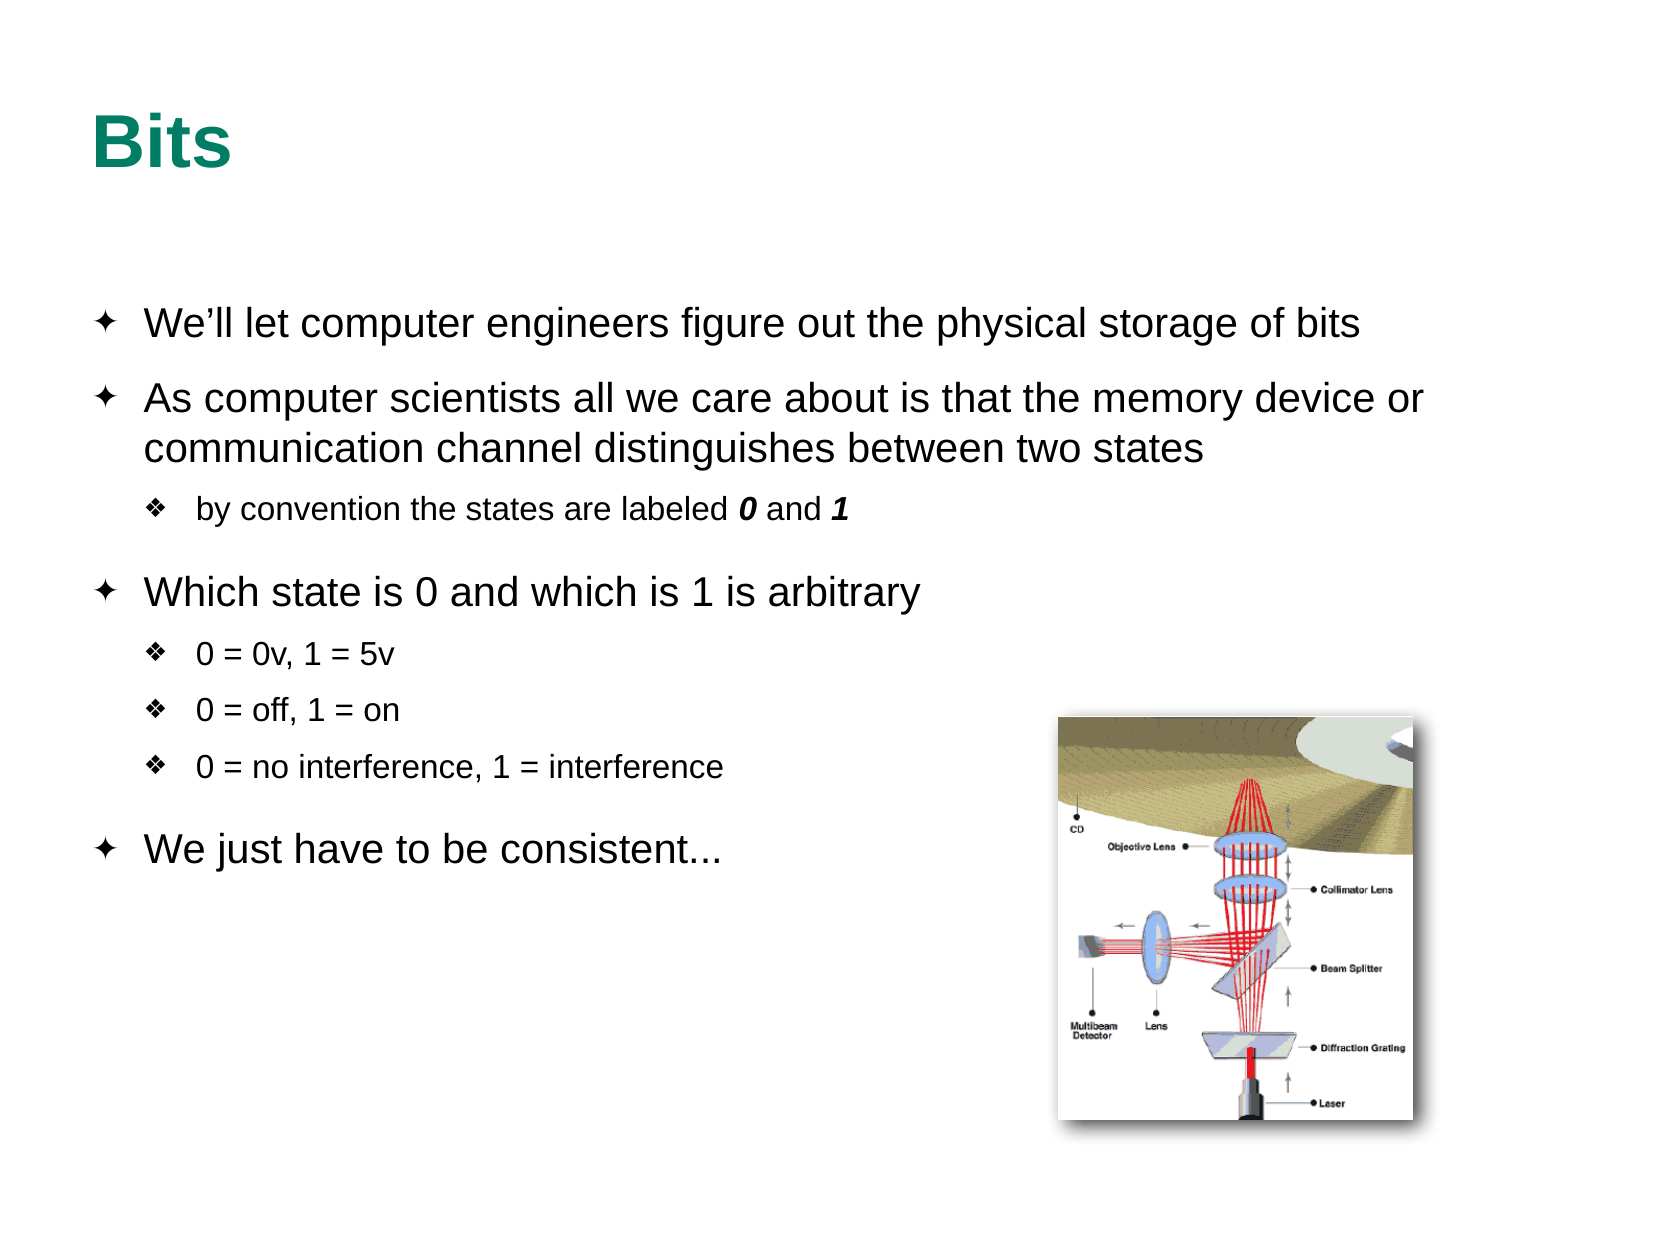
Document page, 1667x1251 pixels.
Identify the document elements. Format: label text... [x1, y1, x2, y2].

picture [1058, 716, 1413, 1120]
list We’ll let computer engineers figure out the physical storage of bits As computer scientists all we care about is that the memory device or communication channel distinguishes between two states by convention the states are labeled 0 and 1 Which state is 0 and which is 1 is arbitrary 0 = 0v, 1 = 5v 0 = off, 1 = on 0 = no interference, 1 = interference We just have to be consistent... [82, 286, 1543, 1161]
title Bits [82, 32, 1543, 243]
